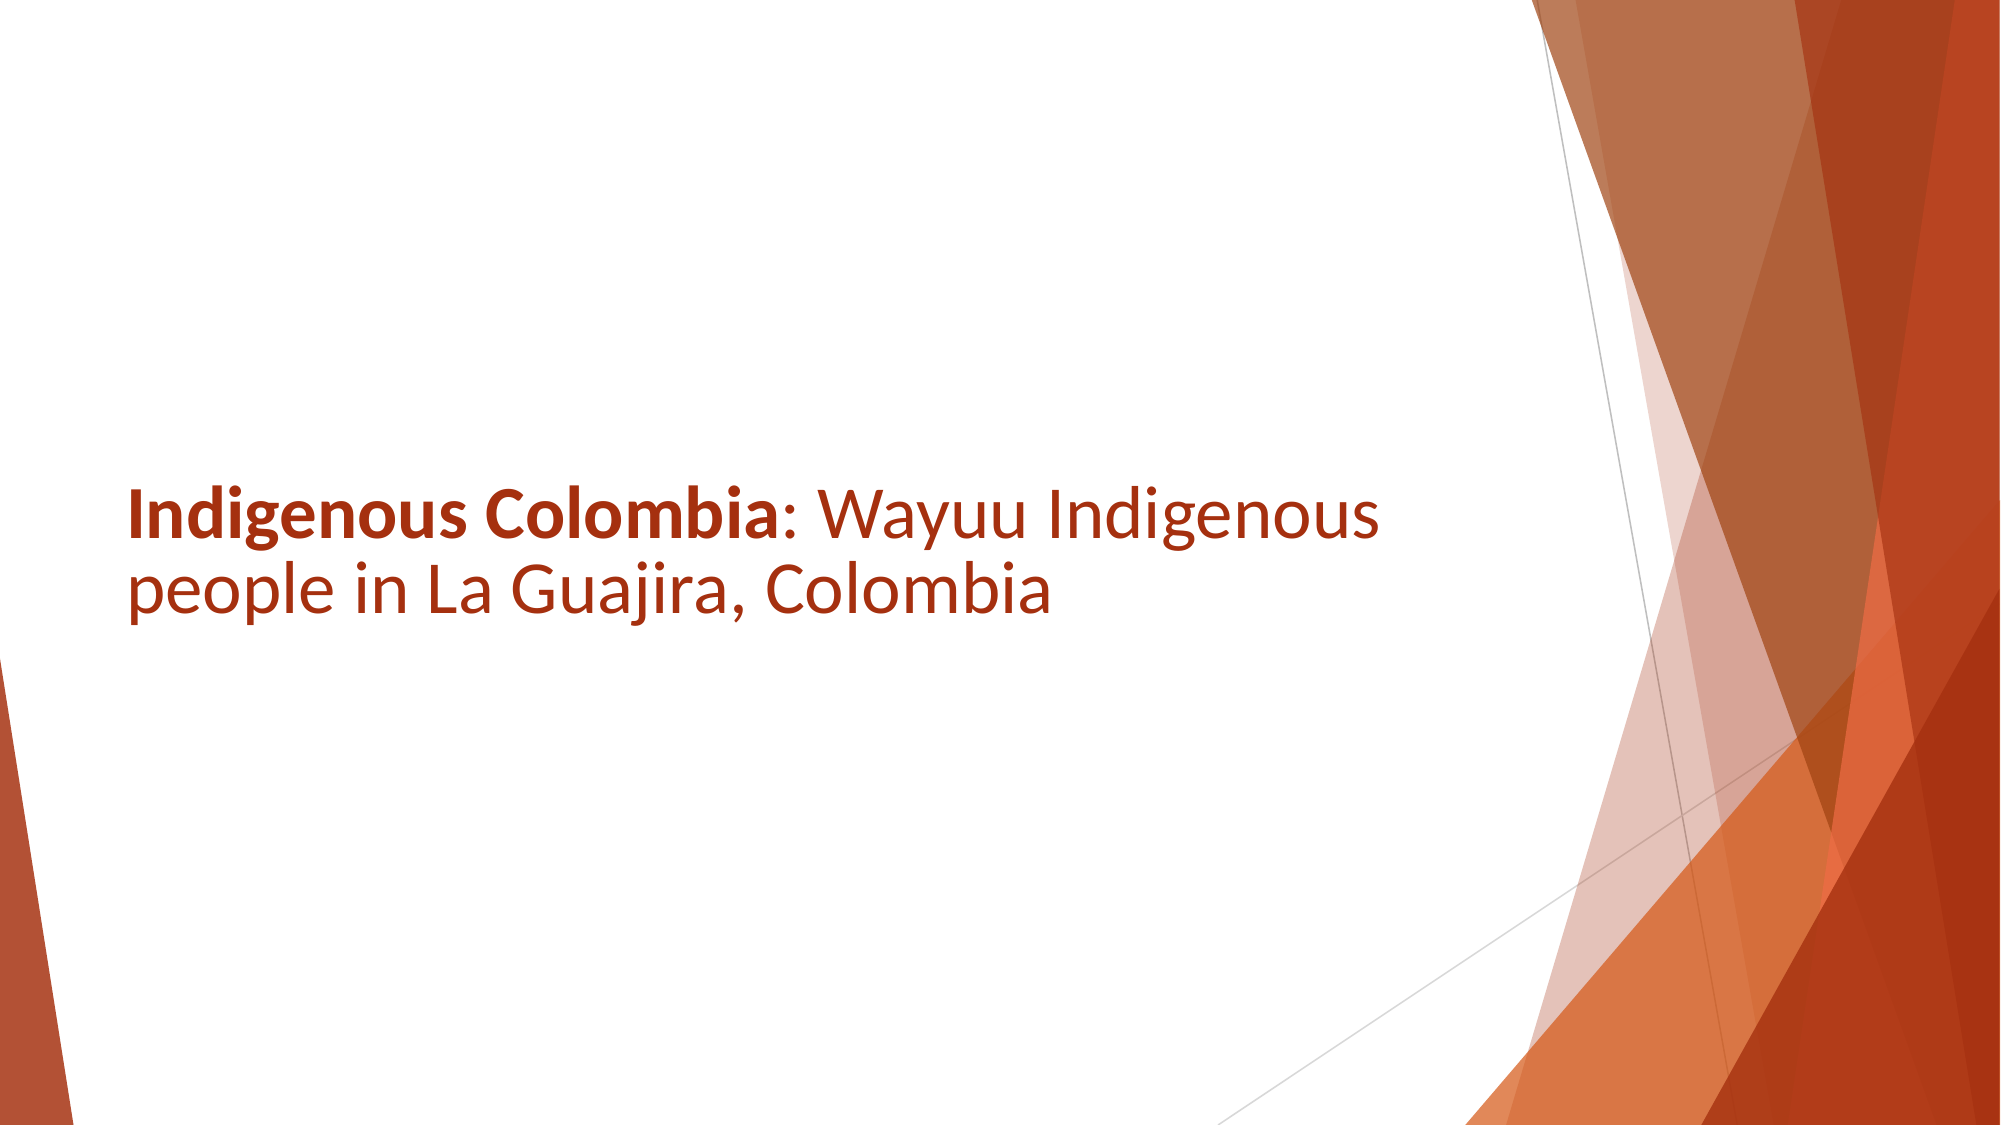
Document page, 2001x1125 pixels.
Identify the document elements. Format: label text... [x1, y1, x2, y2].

title Indigenous Colombia: Wayuu Indigenous people in La Guajira, Colombia [111, 443, 1522, 743]
